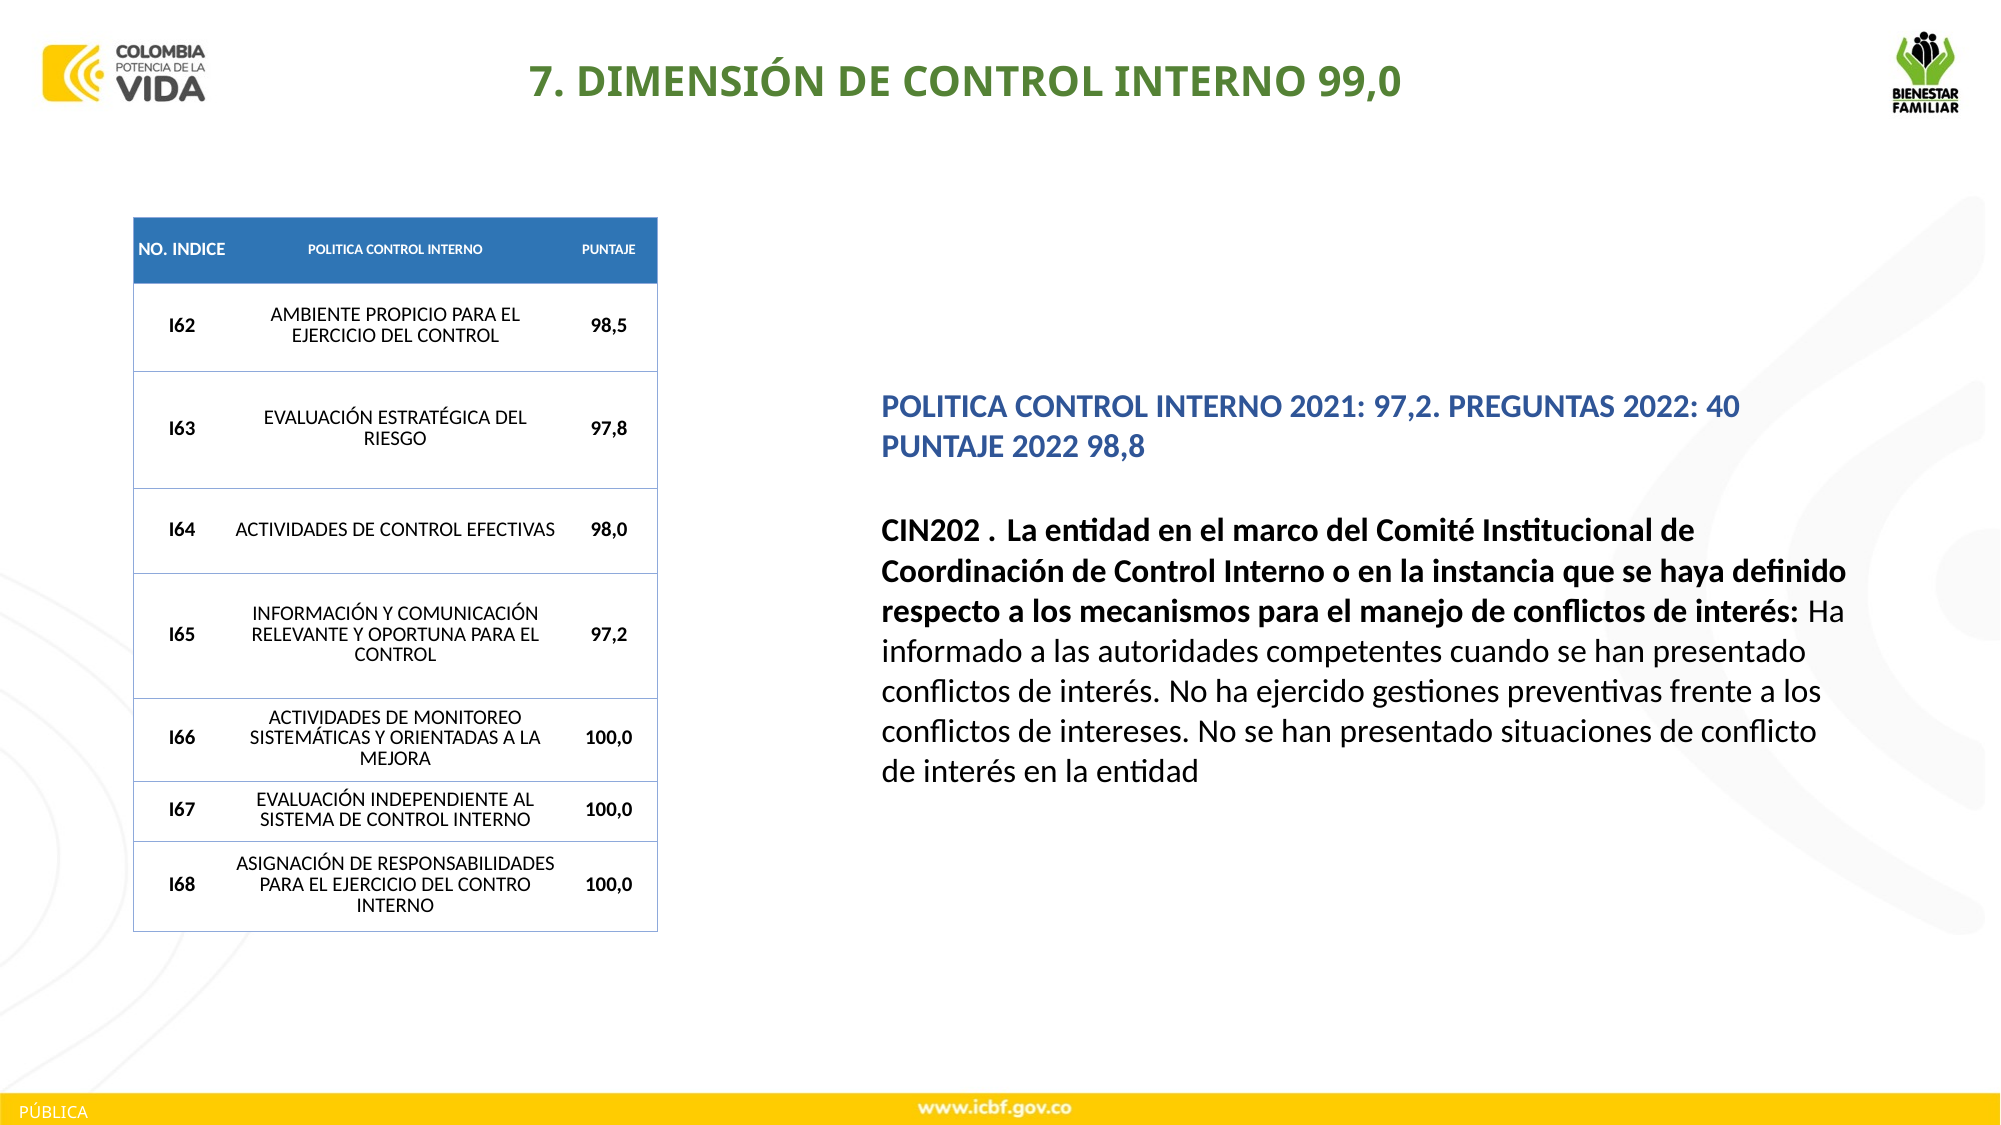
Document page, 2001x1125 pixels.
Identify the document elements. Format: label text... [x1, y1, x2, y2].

table_cell 100,0 [560, 699, 657, 781]
table_cell INFORMACIÓN Y COMUNICACIÓN RELEVANTE Y OPORTUNA PARA EL CONTROL [231, 574, 560, 698]
table_header NO. INDICE [134, 218, 231, 283]
table_cell 97,2 [560, 574, 657, 698]
table_cell ACTIVIDADES DE MONITOREO SISTEMÁTICAS Y ORIENTADAS A LA MEJORA [231, 699, 560, 781]
picture [0, 0, 2001, 1125]
table_cell I64 [134, 489, 231, 573]
table_cell I66 [134, 699, 231, 781]
table_cell I63 [134, 372, 231, 488]
table_cell 98,5 [560, 284, 657, 371]
table_header PUNTAJE [560, 218, 657, 283]
table_cell EVALUACIÓN ESTRATÉGICA DEL RIESGO [231, 372, 560, 488]
table_cell ACTIVIDADES DE CONTROL EFECTIVAS [231, 489, 560, 573]
table_cell I62 [134, 284, 231, 371]
table_cell I68 [134, 842, 231, 931]
text_box PÚBLICA [4, 1094, 302, 1125]
text_box 7. DIMENSIÓN DE CONTROL INTERNO 99,0 [295, 47, 1636, 113]
text_box POLITICA CONTROL INTERNO 2021: 97,2. PREGUNTAS 2022: 40 PUNTAJE 2022 98,8 CIN202 . La entidad en el marco del Comité Institucional de Coordinación de Control Interno o en la instancia que se haya definido respecto a los mecanismos para el manejo de conflictos de interés: Ha informado a las autoridades competentes cuando se han presentado conflictos de interés. No ha ejercido gestiones preventivas frente a los conflictos de intereses. No se han presentado situaciones de conflicto de interés en la entidad [866, 377, 1867, 837]
table_cell 100,0 [560, 842, 657, 931]
table_cell 100,0 [560, 782, 657, 841]
table_cell 97,8 [560, 372, 657, 488]
table_header POLITICA CONTROL INTERNO [231, 218, 560, 283]
table_cell I67 [134, 782, 231, 841]
table_cell I65 [134, 574, 231, 698]
table_cell 98,0 [560, 489, 657, 573]
table_cell AMBIENTE PROPICIO PARA EL EJERCICIO DEL CONTROL [231, 284, 560, 371]
table_cell EVALUACIÓN INDEPENDIENTE AL SISTEMA DE CONTROL INTERNO [231, 782, 560, 841]
table_cell ASIGNACIÓN DE RESPONSABILIDADES PARA EL EJERCICIO DEL CONTRO INTERNO [231, 842, 560, 931]
